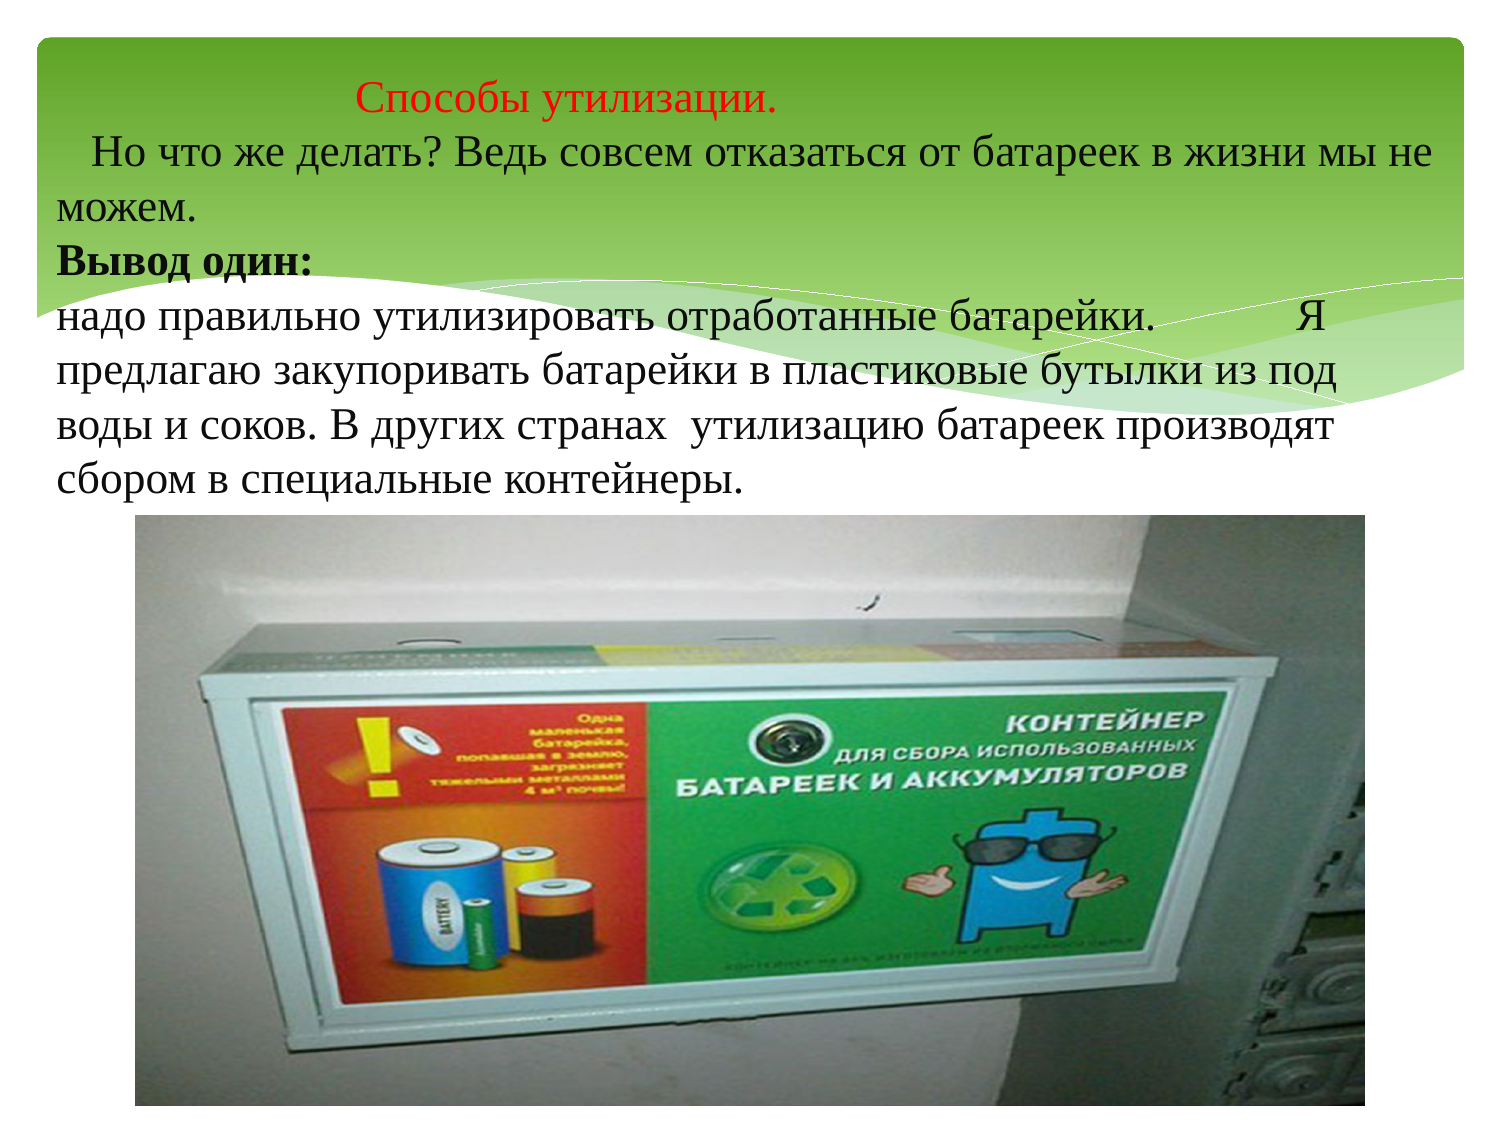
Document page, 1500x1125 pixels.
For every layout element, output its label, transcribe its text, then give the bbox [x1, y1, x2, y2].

title Способы утилизации. Но что же делать? Ведь совсем отказаться от батареек в жизни мы не можем. Вывод один: надо правильно утилизировать отработанные батарейки. Я предлагаю закупоривать батарейки в пластиковые бутылки из под воды и соков. В других странах утилизацию батареек производят сбором в специальные контейнеры. [41, 54, 1459, 516]
picture [135, 514, 1365, 1107]
